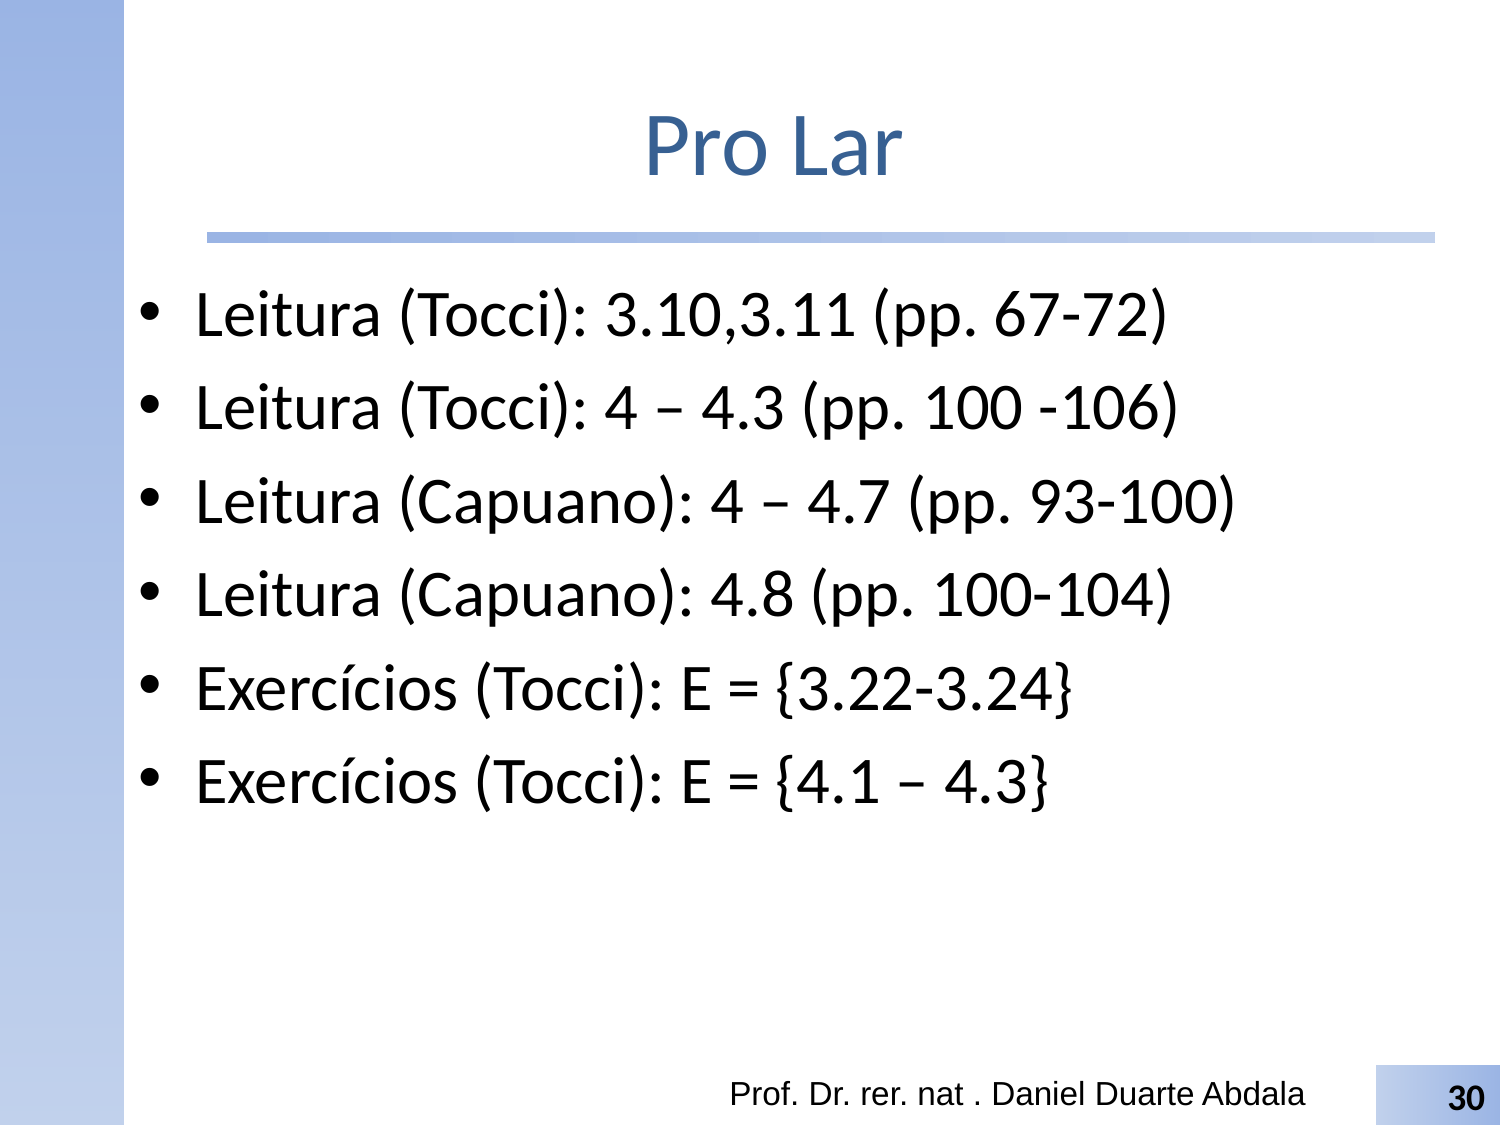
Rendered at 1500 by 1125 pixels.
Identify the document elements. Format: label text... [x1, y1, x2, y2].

slide_number 30 [1376, 1065, 1500, 1125]
footer Prof. Dr. rer. nat . Daniel Duarte Abdala [714, 1065, 1344, 1125]
list Leitura (Tocci): 3.10,3.11 (pp. 67-72) Leitura (Tocci): 4 – 4.3 (pp. 100 -106) Leitura (Capuano): 4 – 4.7 (pp. 93-100) Leitura (Capuano): 4.8 (pp. 100-104) Exercícios (Tocci): E = {3.22-3.24} Exercícios (Tocci): E = {4.1 – 4.3} [123, 262, 1425, 1005]
title Pro Lar [123, 45, 1425, 233]
